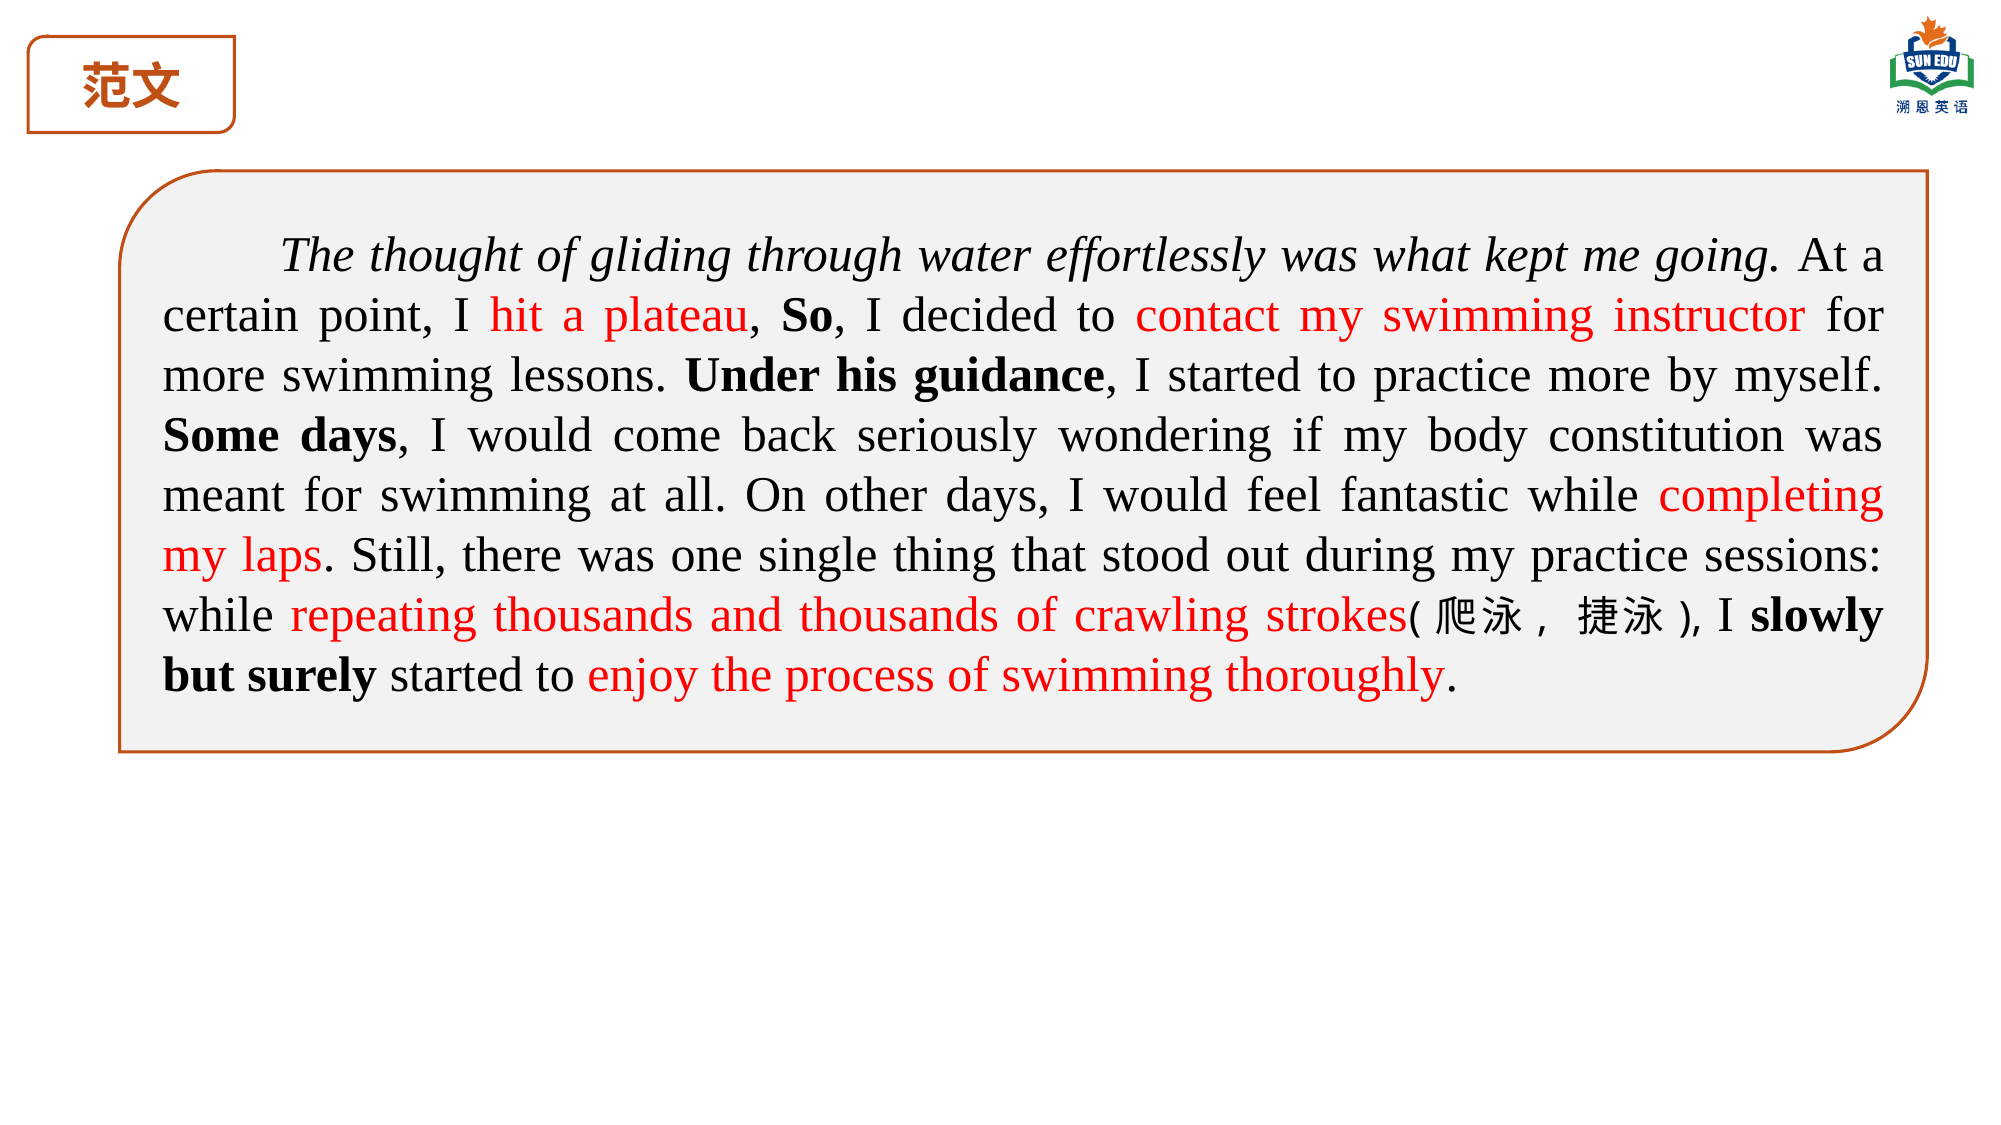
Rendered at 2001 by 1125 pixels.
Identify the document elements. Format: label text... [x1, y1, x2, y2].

picture [1882, 13, 1983, 119]
text_box The thought of gliding through water effortlessly was what kept me going. At a certain point, I hit a plateau, So, I decided to contact my swimming instructor for more swimming lessons. Under his guidance, I started to practice more by myself. Some days, I would come back seriously wondering if my body constitution was meant for swimming at all. On other days, I would feel fantastic while completing my laps. Still, there was one single thing that stood out during my practice sessions: while repeating thousands and thousands of crawling strokes(爬泳, 捷泳), I slowly but surely started to enjoy the process of swimming thoroughly. [118, 169, 1929, 754]
text_box 范文 [26, 34, 236, 135]
